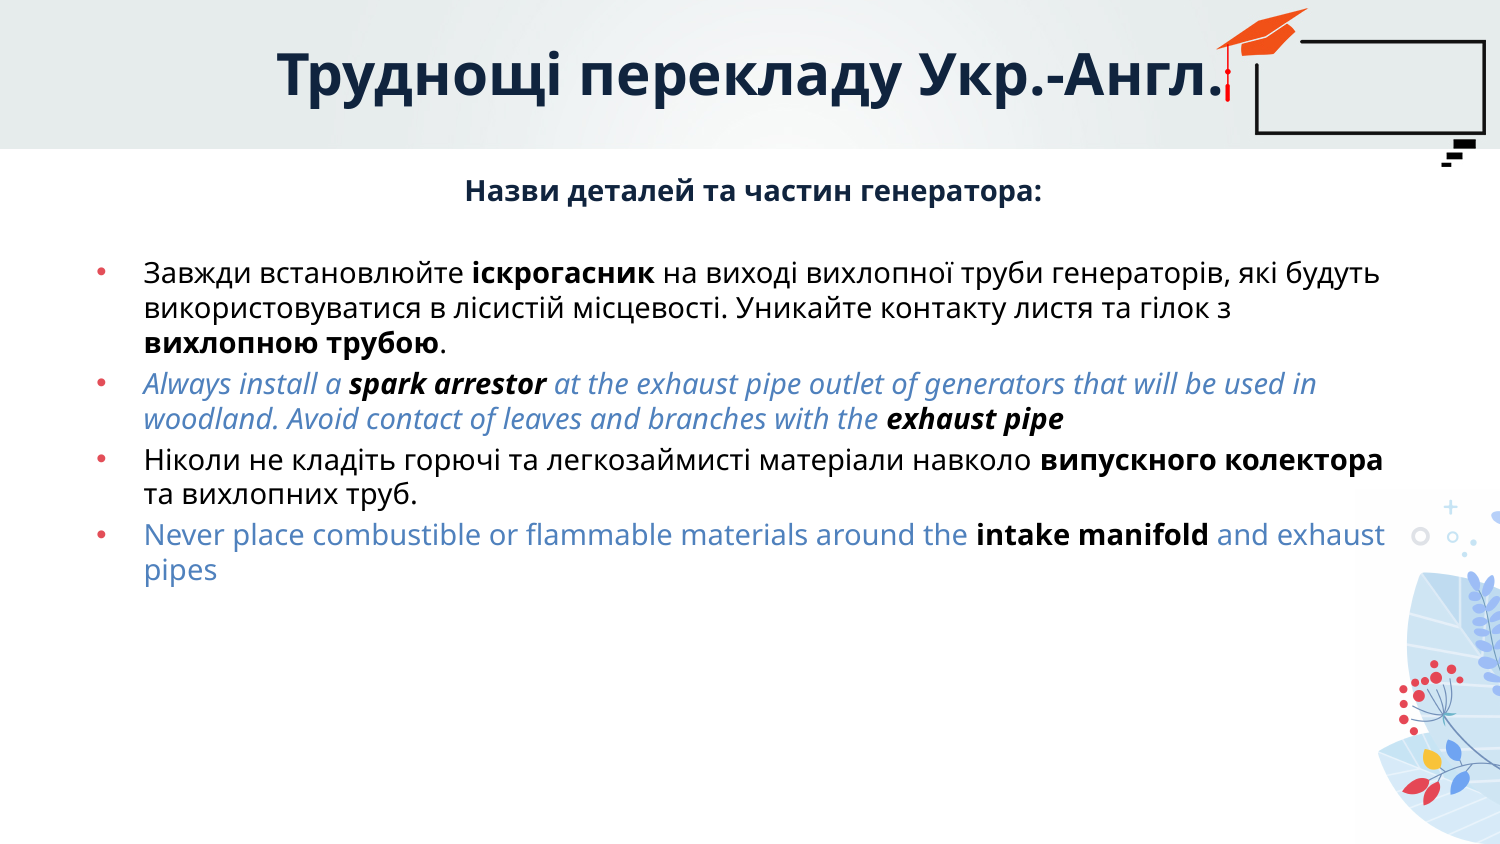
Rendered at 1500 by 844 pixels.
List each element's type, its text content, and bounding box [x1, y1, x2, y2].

text_box Назви деталей та частин генератора: Завжди встановлюйте іскрогасник на виході вихлопної труби генераторів, які будуть використовуватися в лісистій місцевості. Уникайте контакту листя та гілок з вихлопною трубою. Always install a spark arrestor at the exhaust pipe outlet of generators that will be used in woodland. Avoid contact of leaves and branches with the exhaust pipe Ніколи не кладіть горючі та легкозаймисті матеріали навколо випускного колектора та вихлопних труб. Never place combustible or flammable materials around the intake manifold and exhaust pipes [31, 165, 1426, 808]
picture [0, 0, 1500, 844]
text_box Труднощі перекладу Укр.-Англ. [132, 0, 1367, 145]
